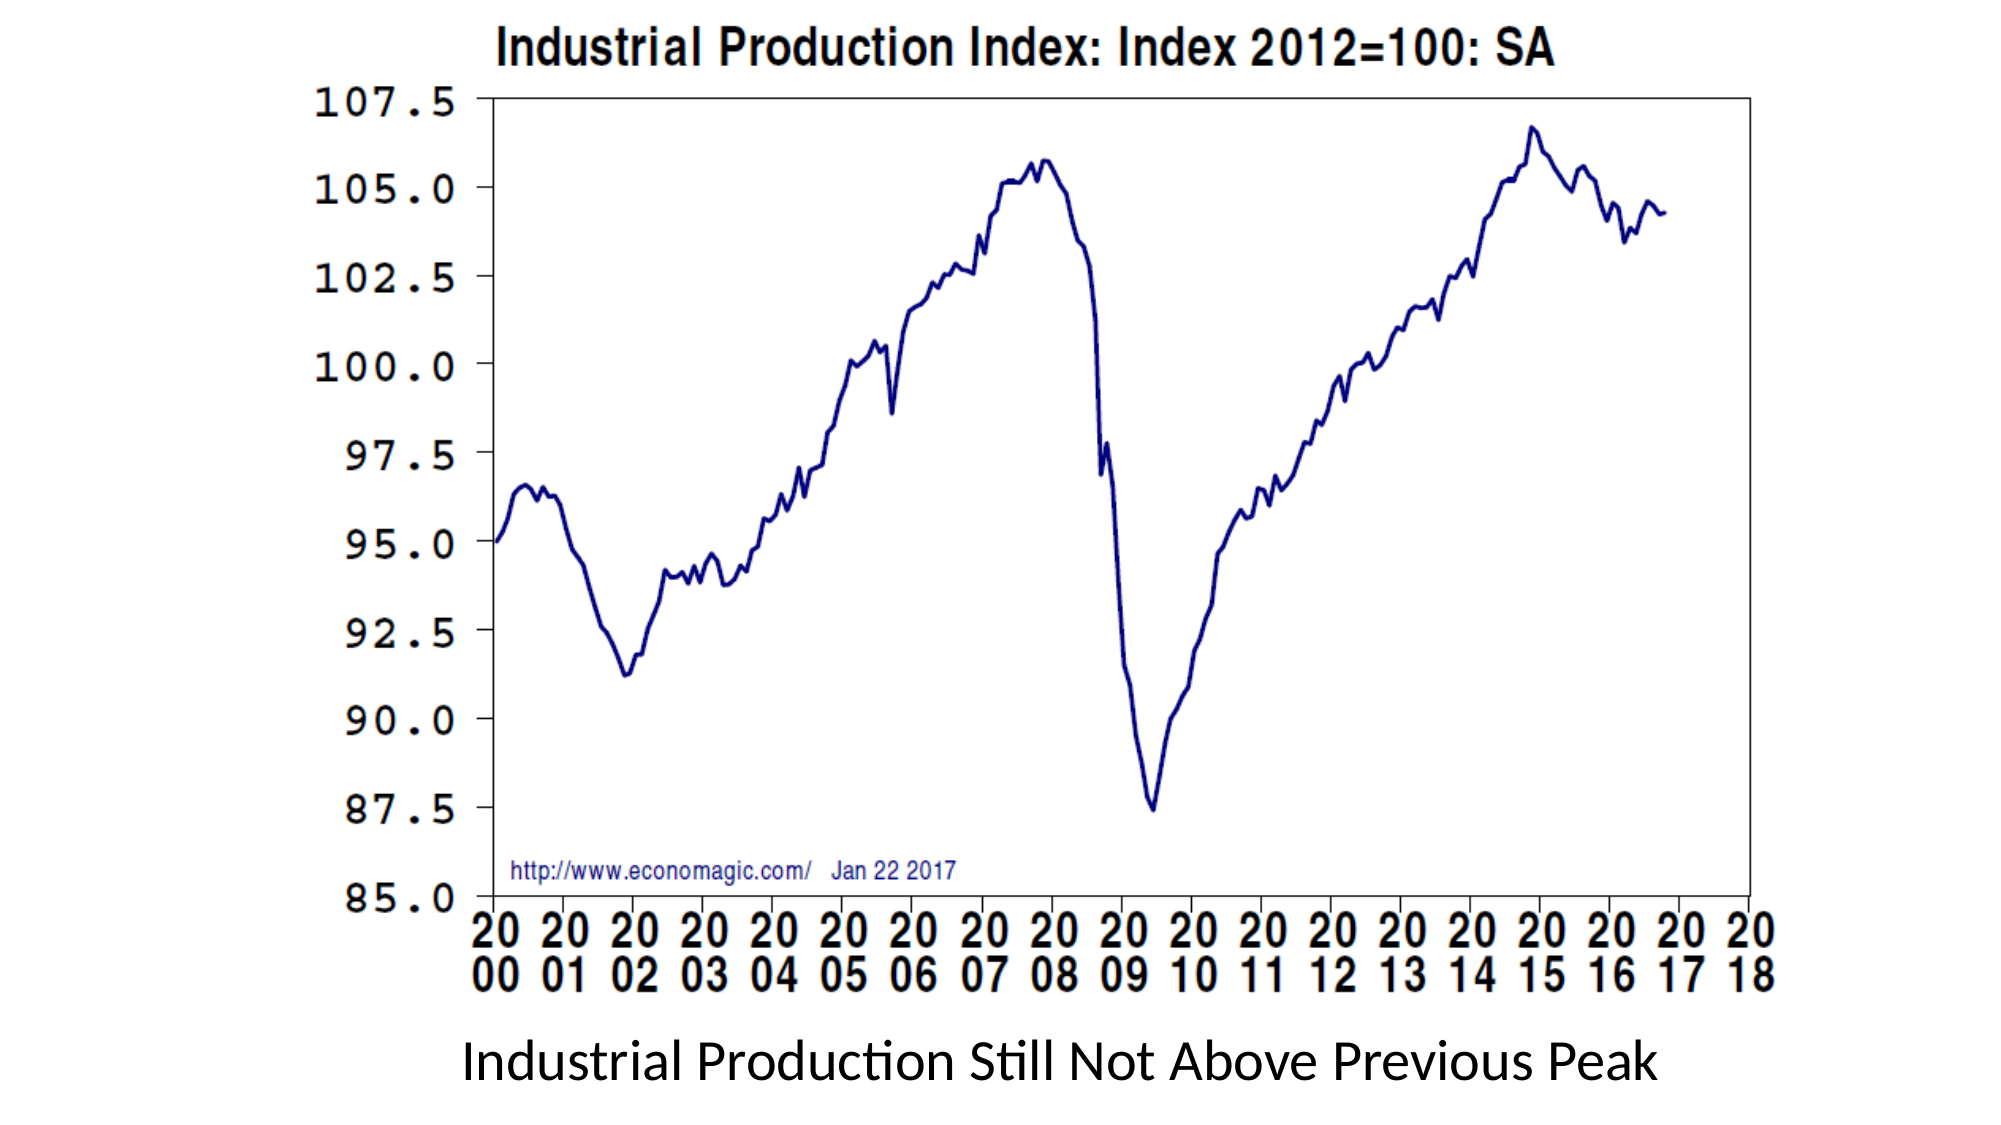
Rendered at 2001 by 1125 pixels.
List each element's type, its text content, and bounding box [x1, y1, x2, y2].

text_box Industrial Production Still Not Above Previous Peak [446, 1014, 1676, 1100]
picture [313, 20, 1782, 1004]
